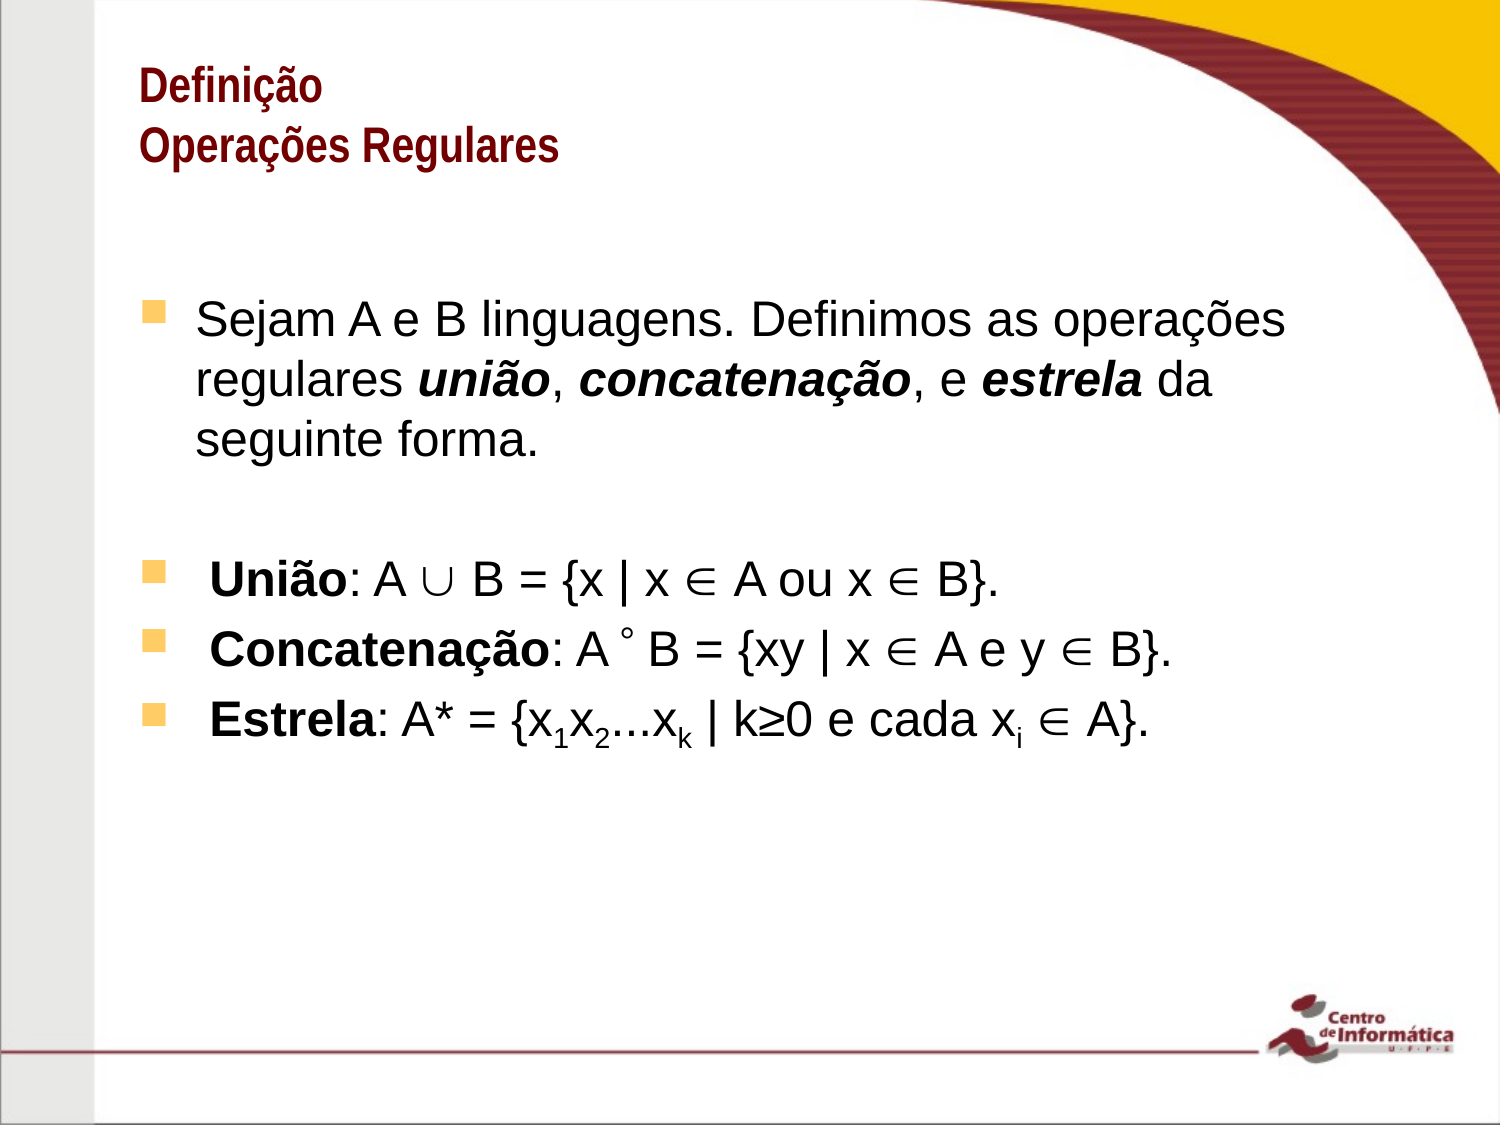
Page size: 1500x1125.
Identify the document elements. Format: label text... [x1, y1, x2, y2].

list Sejam A e B linguagens. Definimos as operações regulares união, concatenação, e estrela da seguinte forma. União: A  B = {x | x  A ou x  B}. Concatenação: A  B = {xy | x  A e y  B}. Estrela: A* = {x1x2...xk | k≥0 e cada xi  A}. [124, 278, 1424, 1038]
title Definição Operações Regulares [123, 19, 1319, 207]
picture [0, 0, 1500, 1125]
